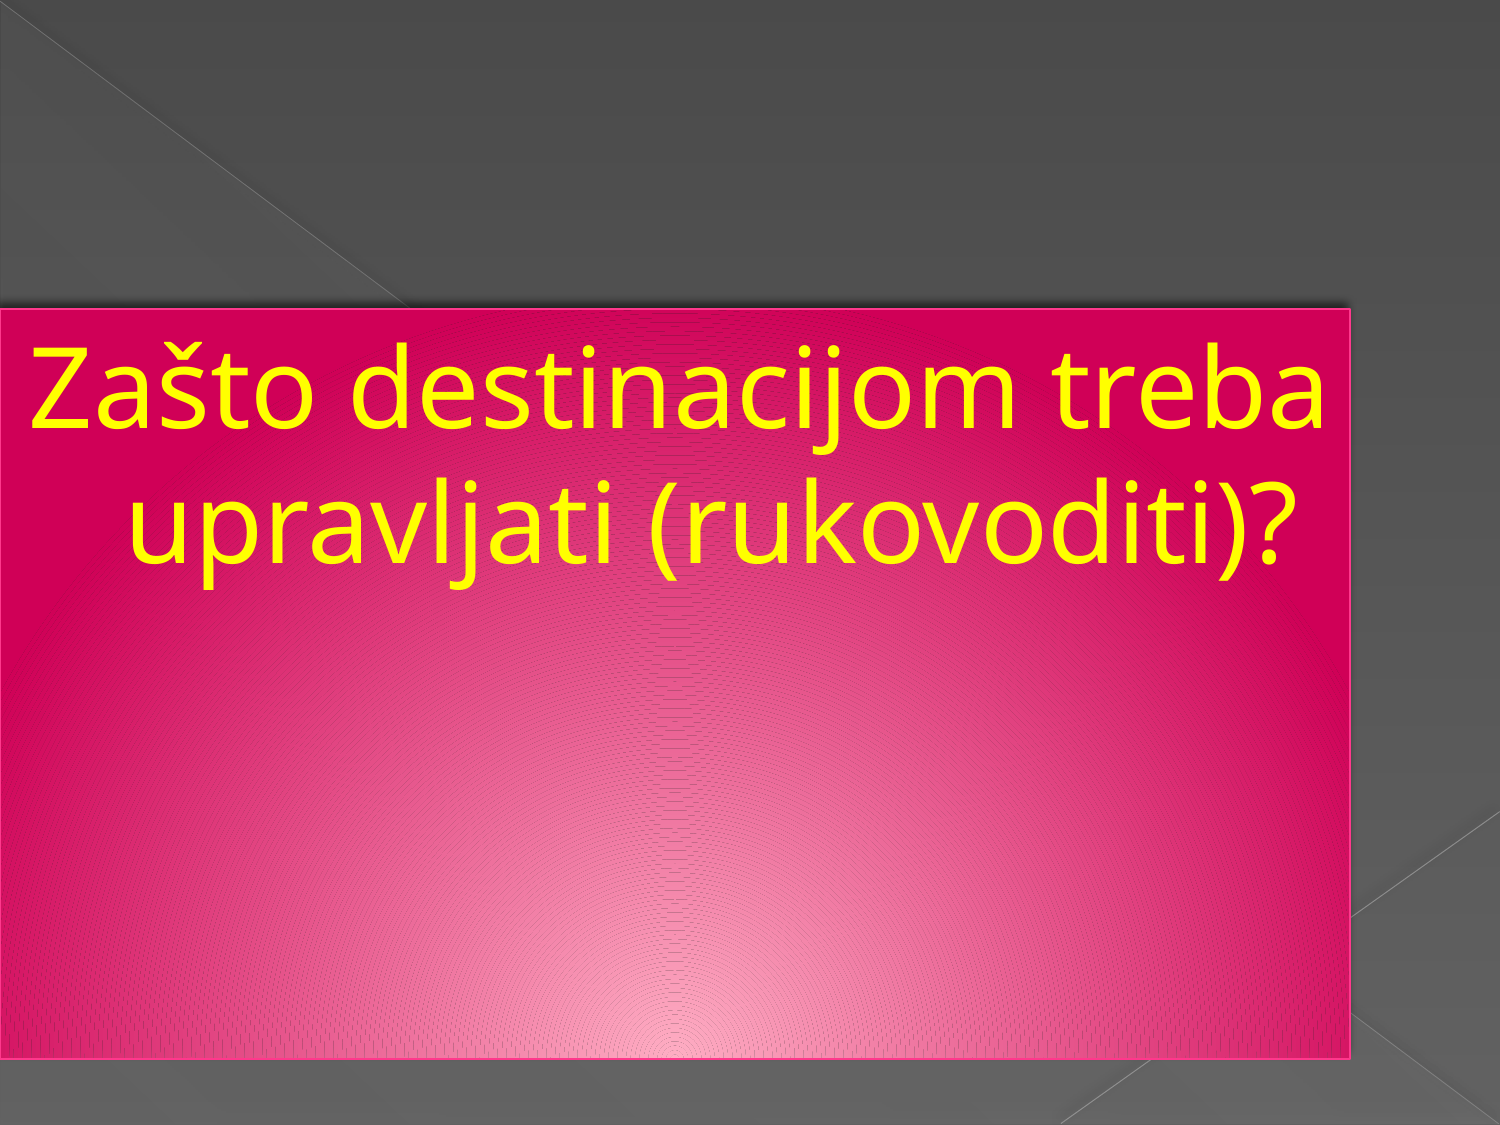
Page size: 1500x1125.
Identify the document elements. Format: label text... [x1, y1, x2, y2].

list Zašto destinacijom treba upravljati (rukovoditi)? [0, 308, 1351, 1060]
